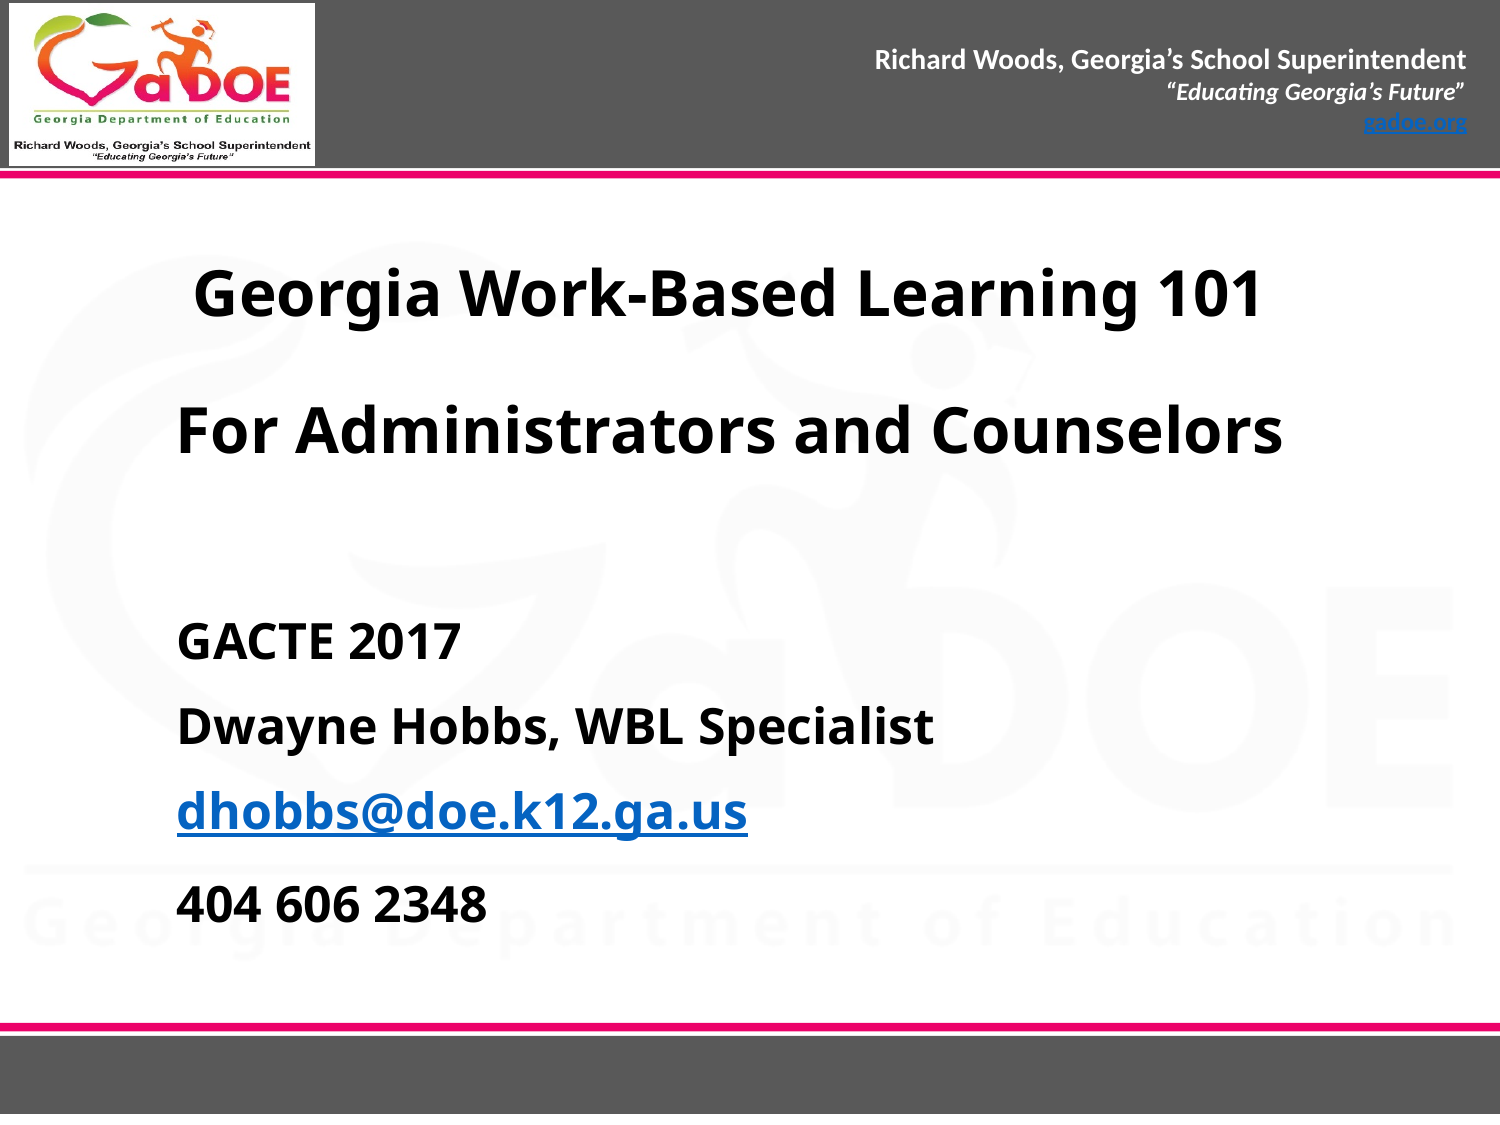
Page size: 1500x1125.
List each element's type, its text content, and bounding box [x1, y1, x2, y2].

picture [9, 3, 315, 166]
title Georgia Work-Based Learning 101 For Administrators and Counselors [92, 165, 1368, 476]
picture [19, 235, 1473, 980]
text_box GACTE 2017 Dwayne Hobbs, WBL Specialist dhobbs@doe.k12.ga.us 404 606 2348 [162, 542, 1190, 941]
